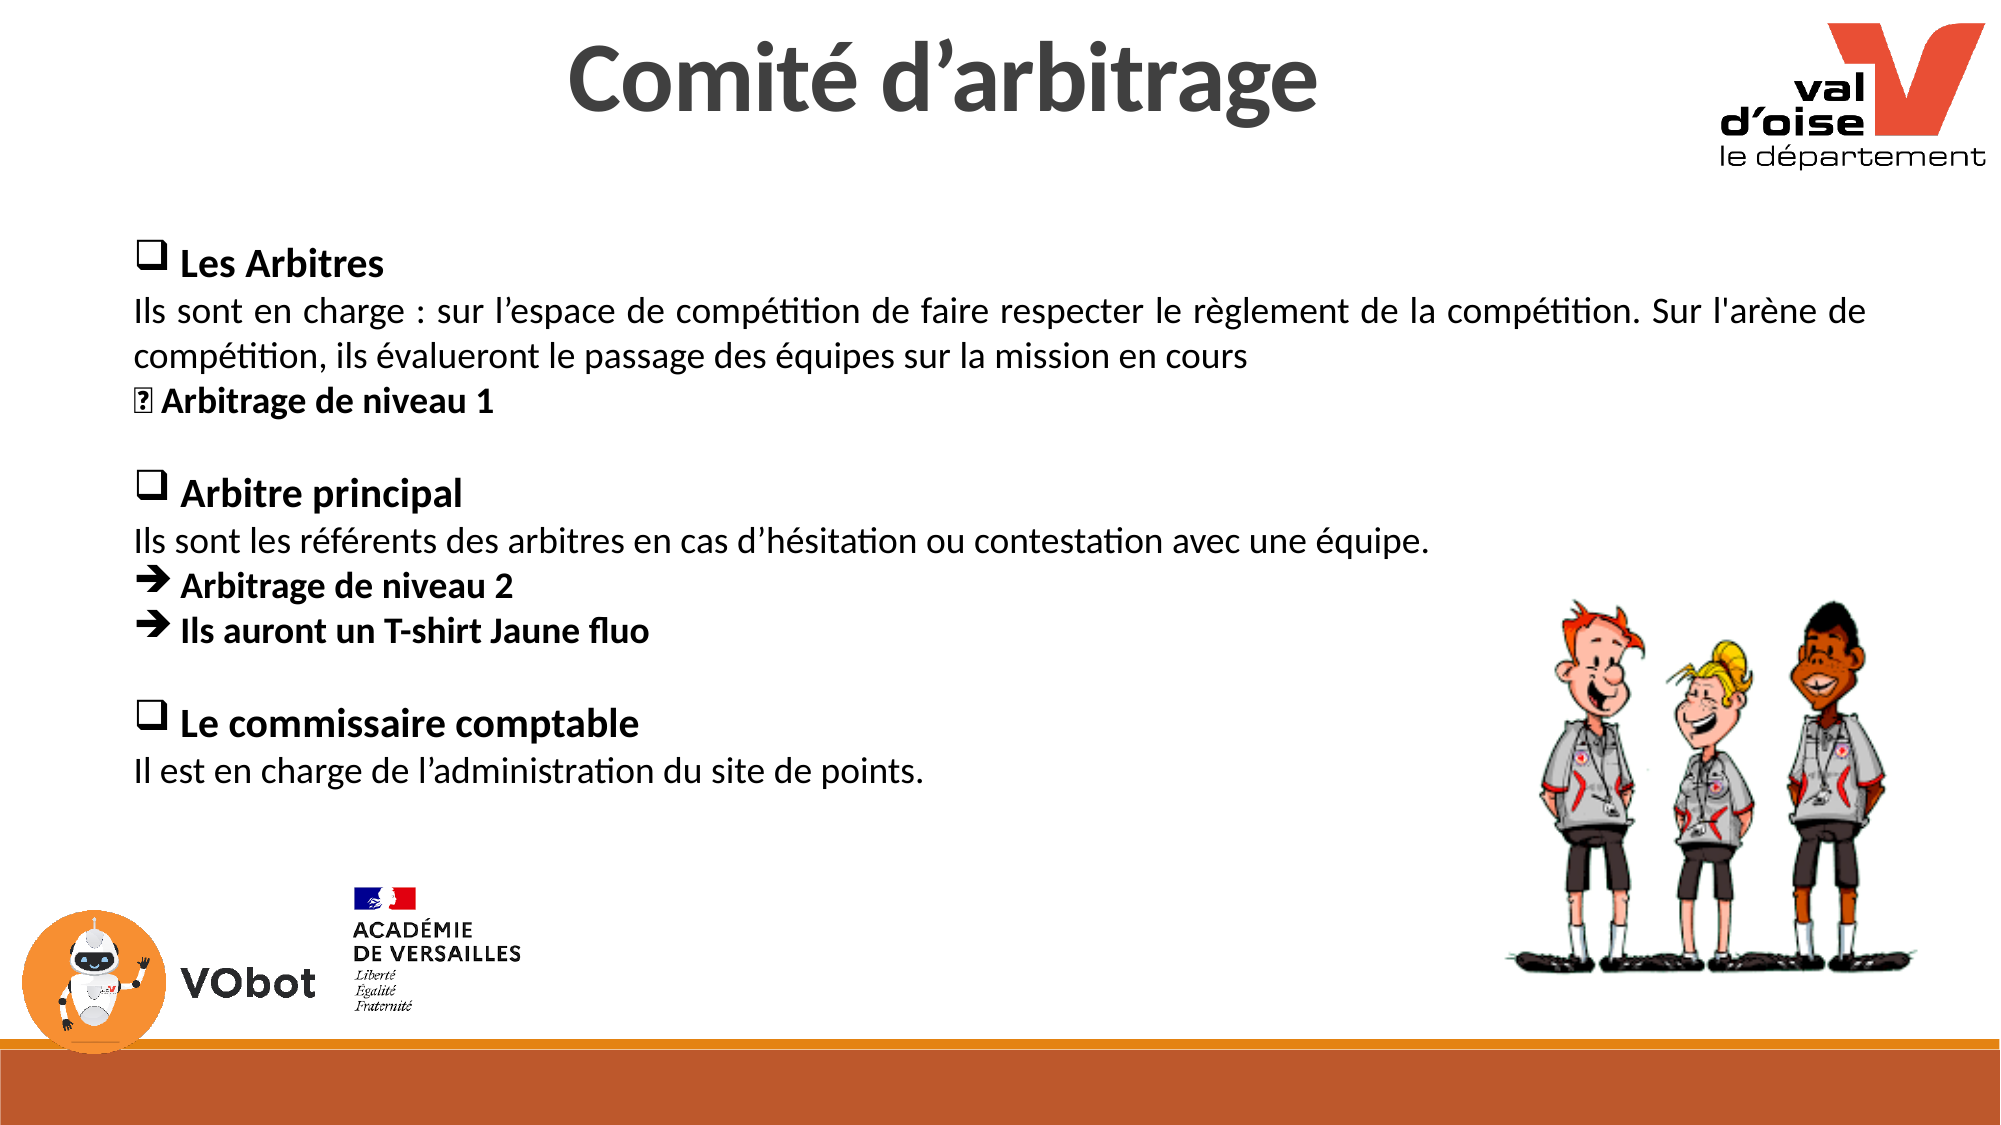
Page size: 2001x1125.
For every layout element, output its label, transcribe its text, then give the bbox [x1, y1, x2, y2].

picture [21, 909, 316, 1055]
picture [1464, 592, 1942, 983]
text_box Comité d’arbitrage [315, 22, 1596, 134]
picture [1719, 22, 1986, 172]
text_box Les Arbitres Ils sont en charge : sur l’espace de compétition de faire respecter le règlement de la compétition. Sur l'arène de compétition, ils évalueront le passage des équipes sur la mission en cours  Arbitrage de niveau 1 Arbitre principal Ils sont les référents des arbitres en cas d’hésitation ou contestation avec une équipe. Arbitrage de niveau 2 Ils auront un T-shirt Jaune fluo Le commissaire comptable Il est en charge de l’administration du site de points. [118, 228, 1884, 934]
picture [331, 864, 546, 1033]
